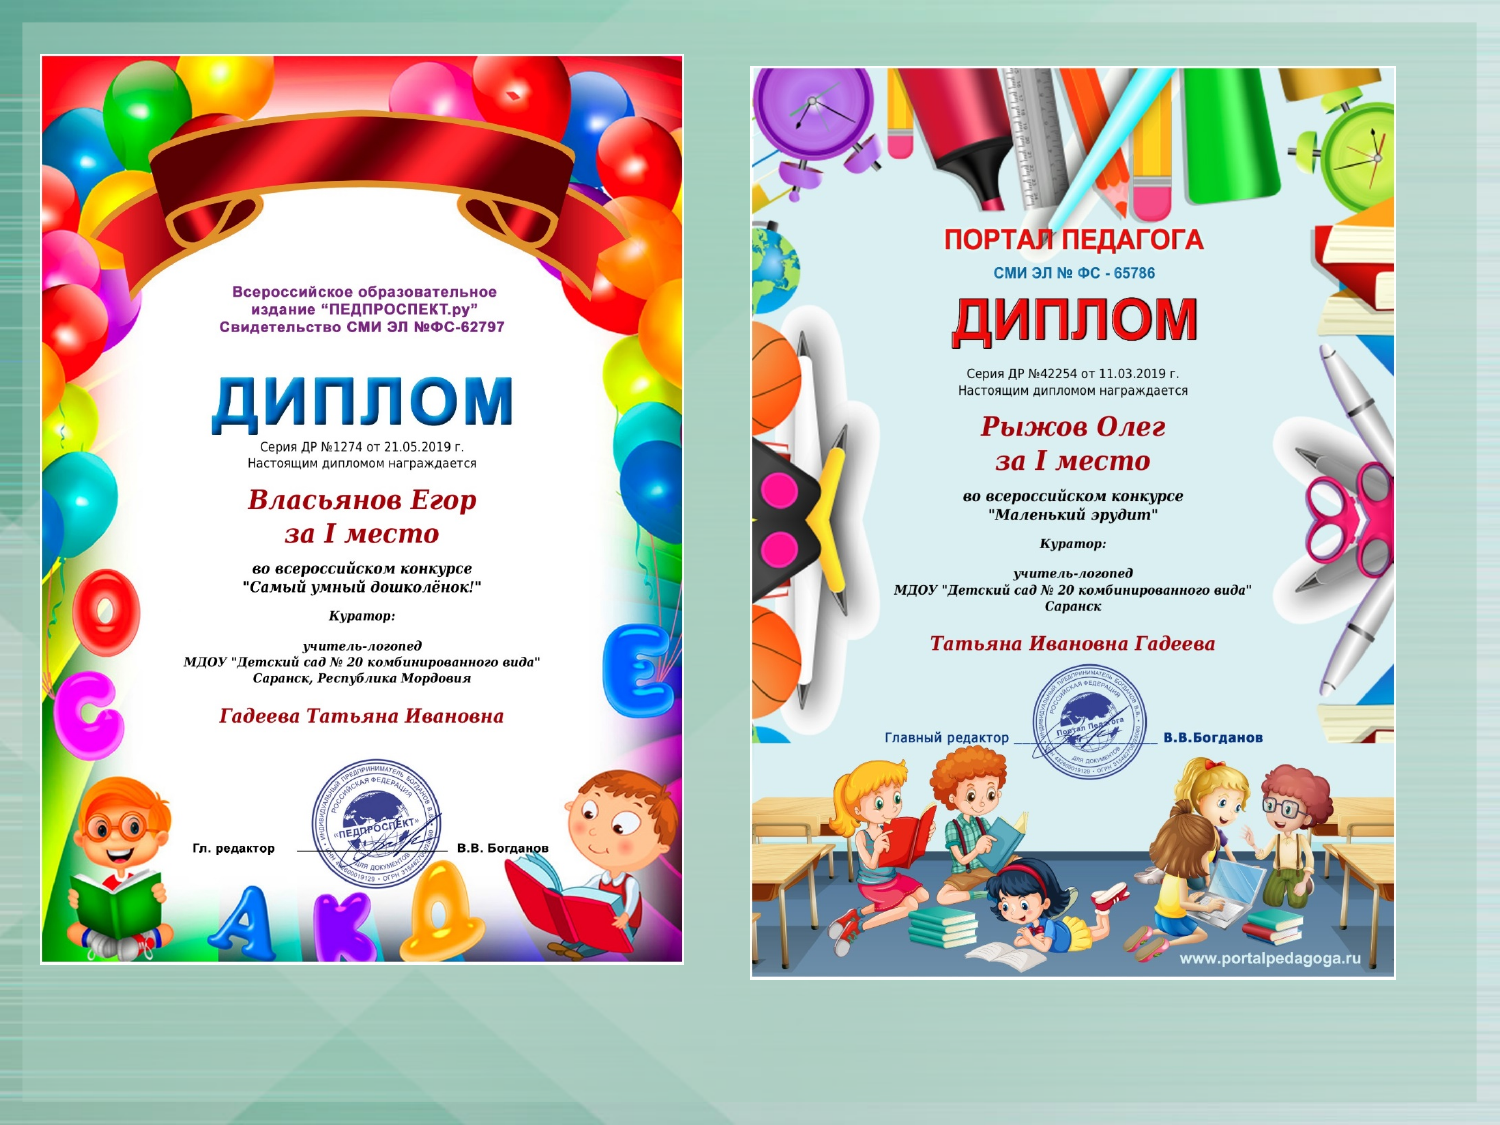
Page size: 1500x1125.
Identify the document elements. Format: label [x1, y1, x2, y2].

list [39, 54, 684, 965]
picture [0, 0, 1500, 1125]
